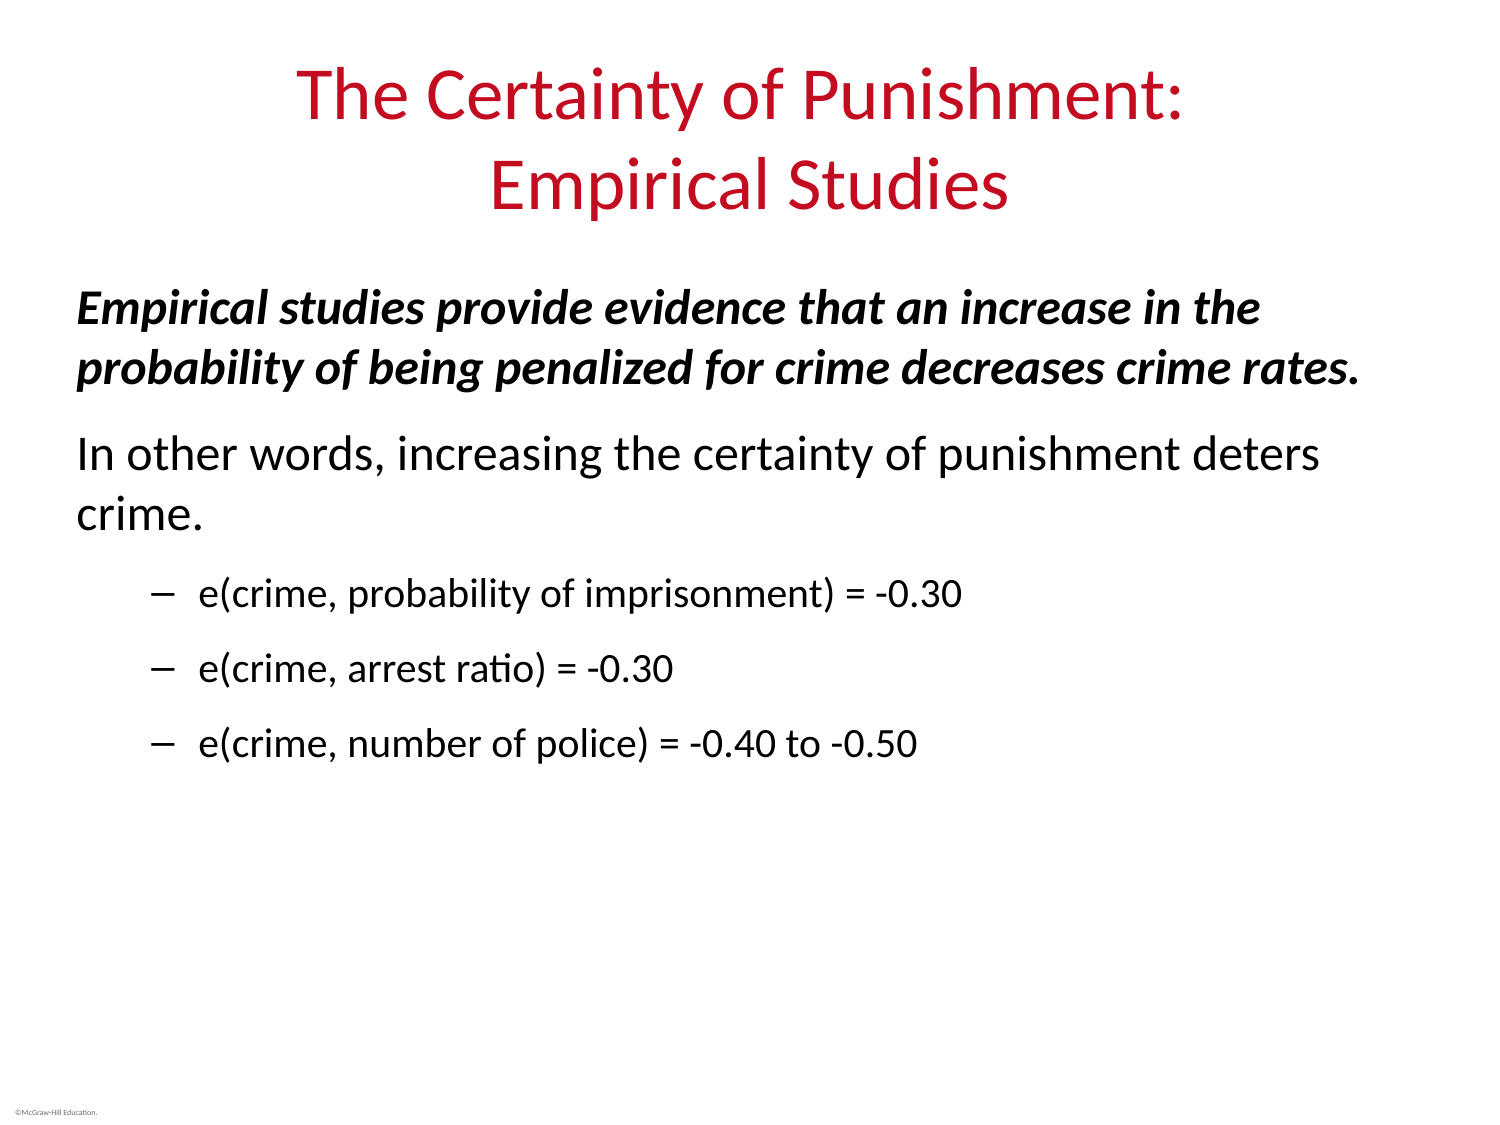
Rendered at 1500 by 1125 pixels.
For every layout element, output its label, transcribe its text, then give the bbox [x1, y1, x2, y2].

list Empirical studies provide evidence that an increase in the probability of being penalized for crime decreases crime rates. In other words, increasing the certainty of punishment deters crime. e(crime, probability of imprisonment) = -0.30 e(crime, arrest ratio) = -0.30 e(crime, number of police) = -0.40 to -0.50 [61, 266, 1450, 788]
title The Certainty of Punishment: Empirical Studies [0, 37, 1500, 238]
